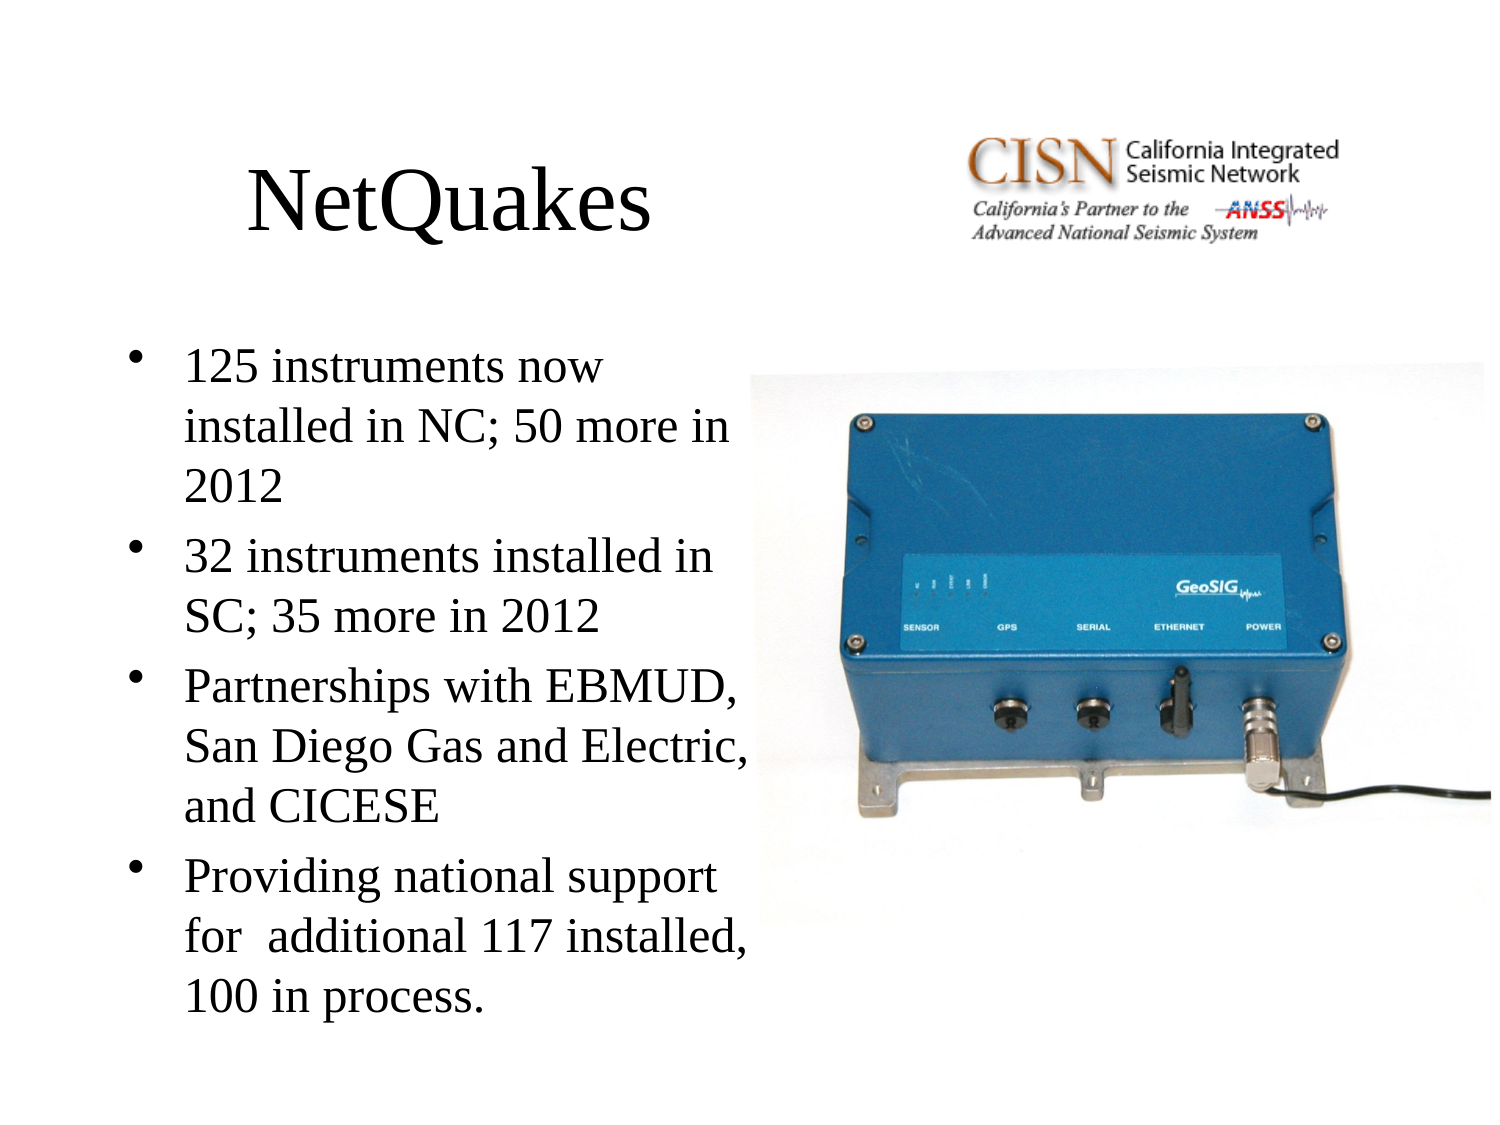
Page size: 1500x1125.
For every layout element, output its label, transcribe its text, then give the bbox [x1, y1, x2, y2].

picture [749, 362, 1493, 926]
list 125 instruments now installed in NC; 50 more in 2012 32 instruments installed in SC; 35 more in 2012 Partnerships with EBMUD, San Diego Gas and Electric, and CICESE Providing national support for additional 117 installed, 100 in process. [112, 324, 788, 1001]
title NetQuakes [112, 99, 788, 288]
picture [962, 124, 1350, 255]
